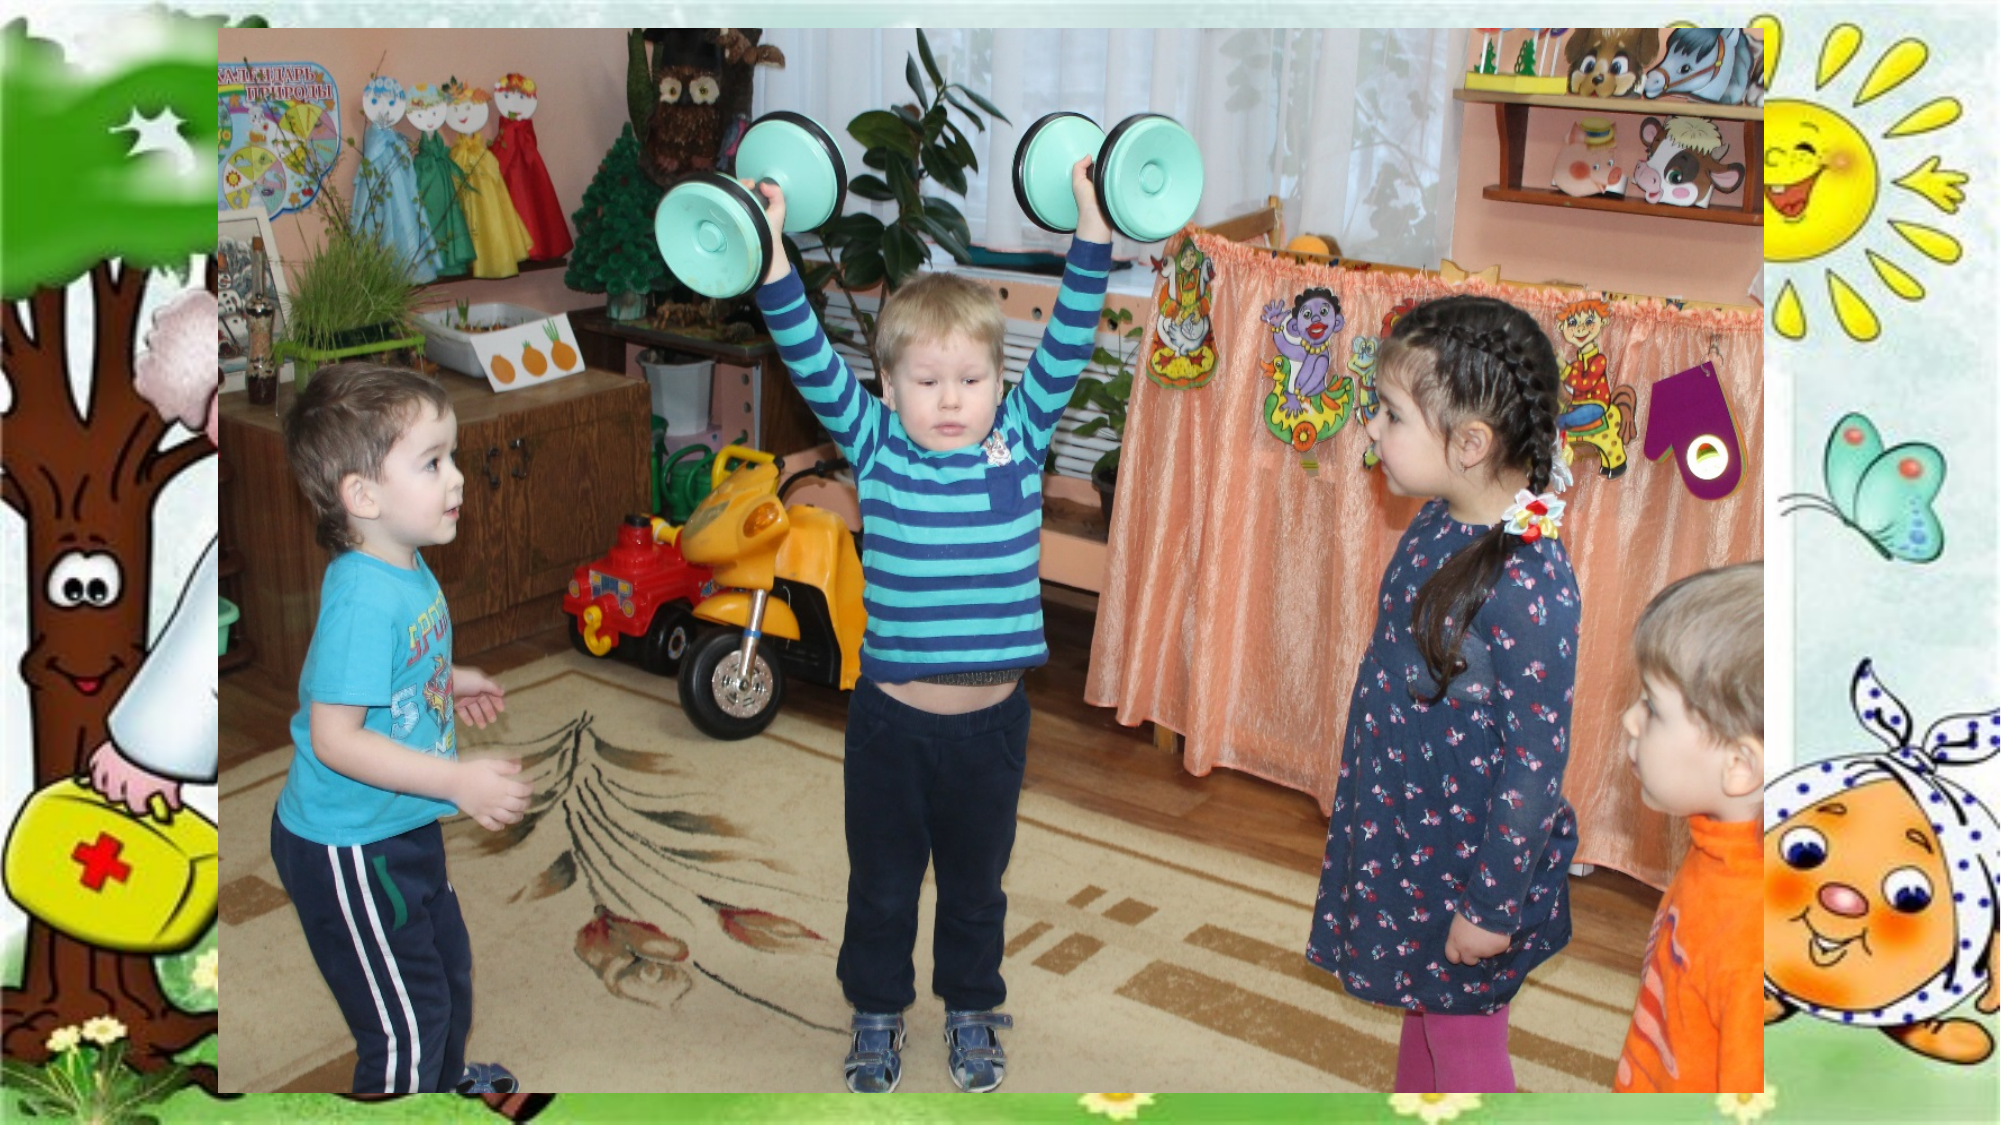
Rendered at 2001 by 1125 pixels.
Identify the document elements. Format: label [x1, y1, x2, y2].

list [218, 28, 1764, 1093]
picture [0, 0, 2001, 1125]
